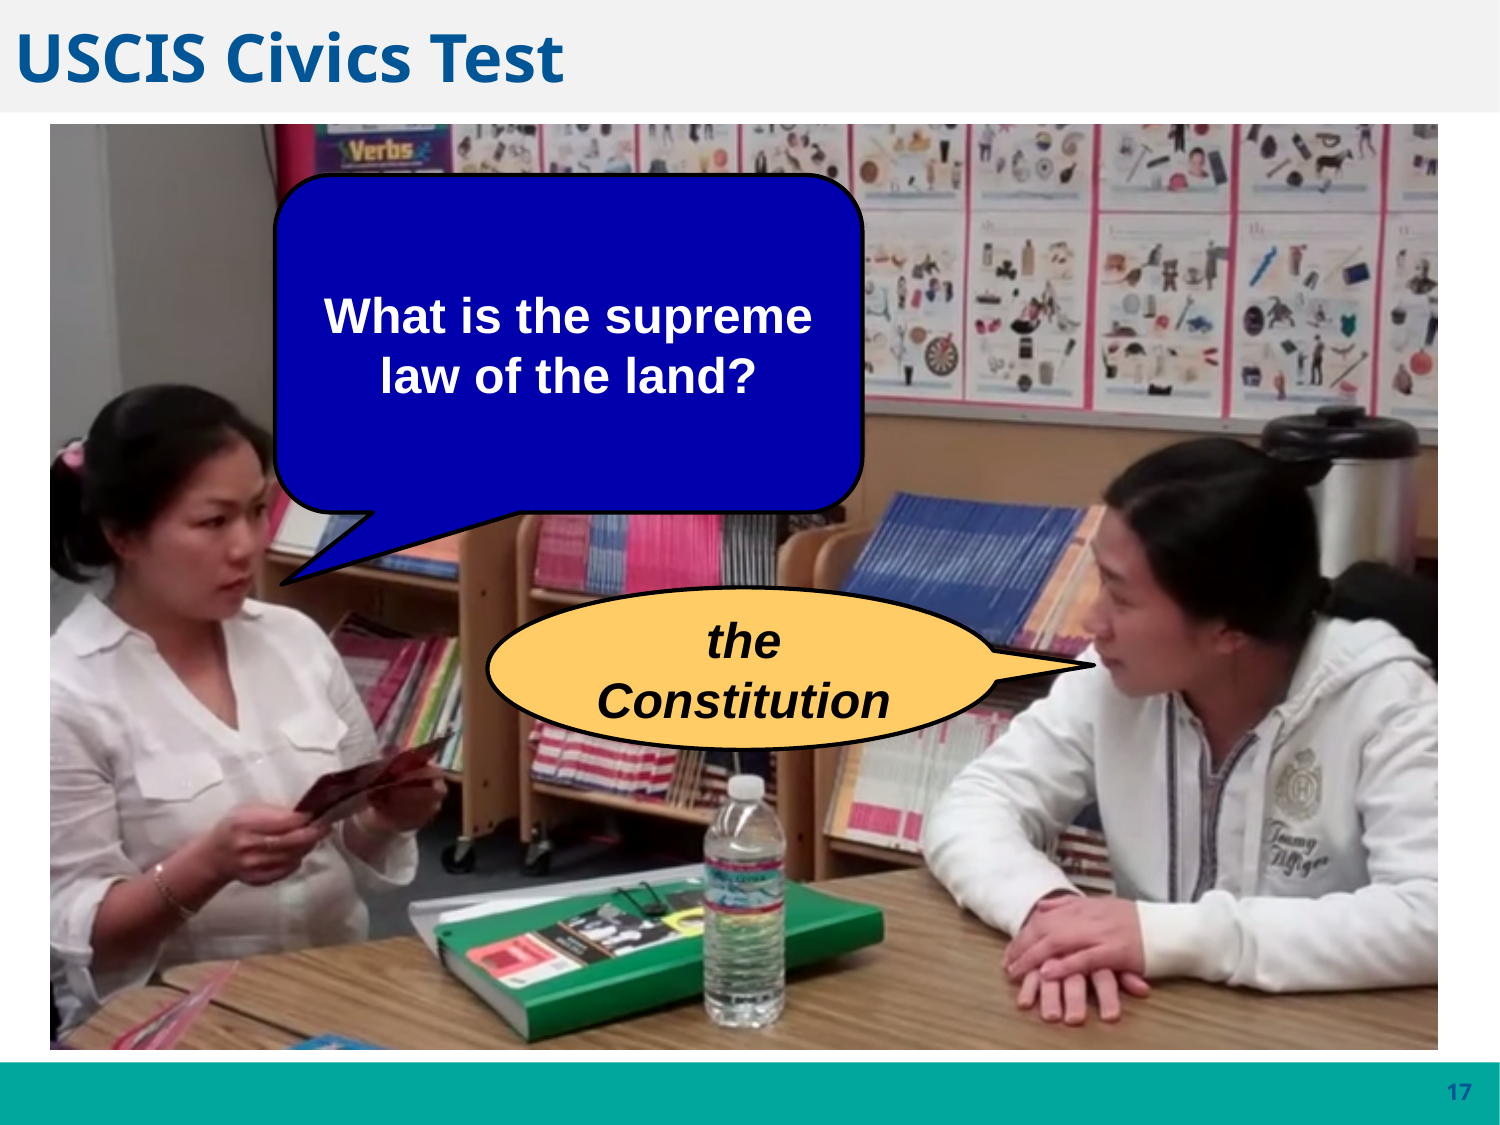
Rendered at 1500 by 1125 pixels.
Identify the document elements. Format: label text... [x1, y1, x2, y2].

title USCIS Civics Test [0, 0, 1076, 113]
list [49, 124, 1438, 1051]
slide_number 17 [1137, 1069, 1488, 1111]
